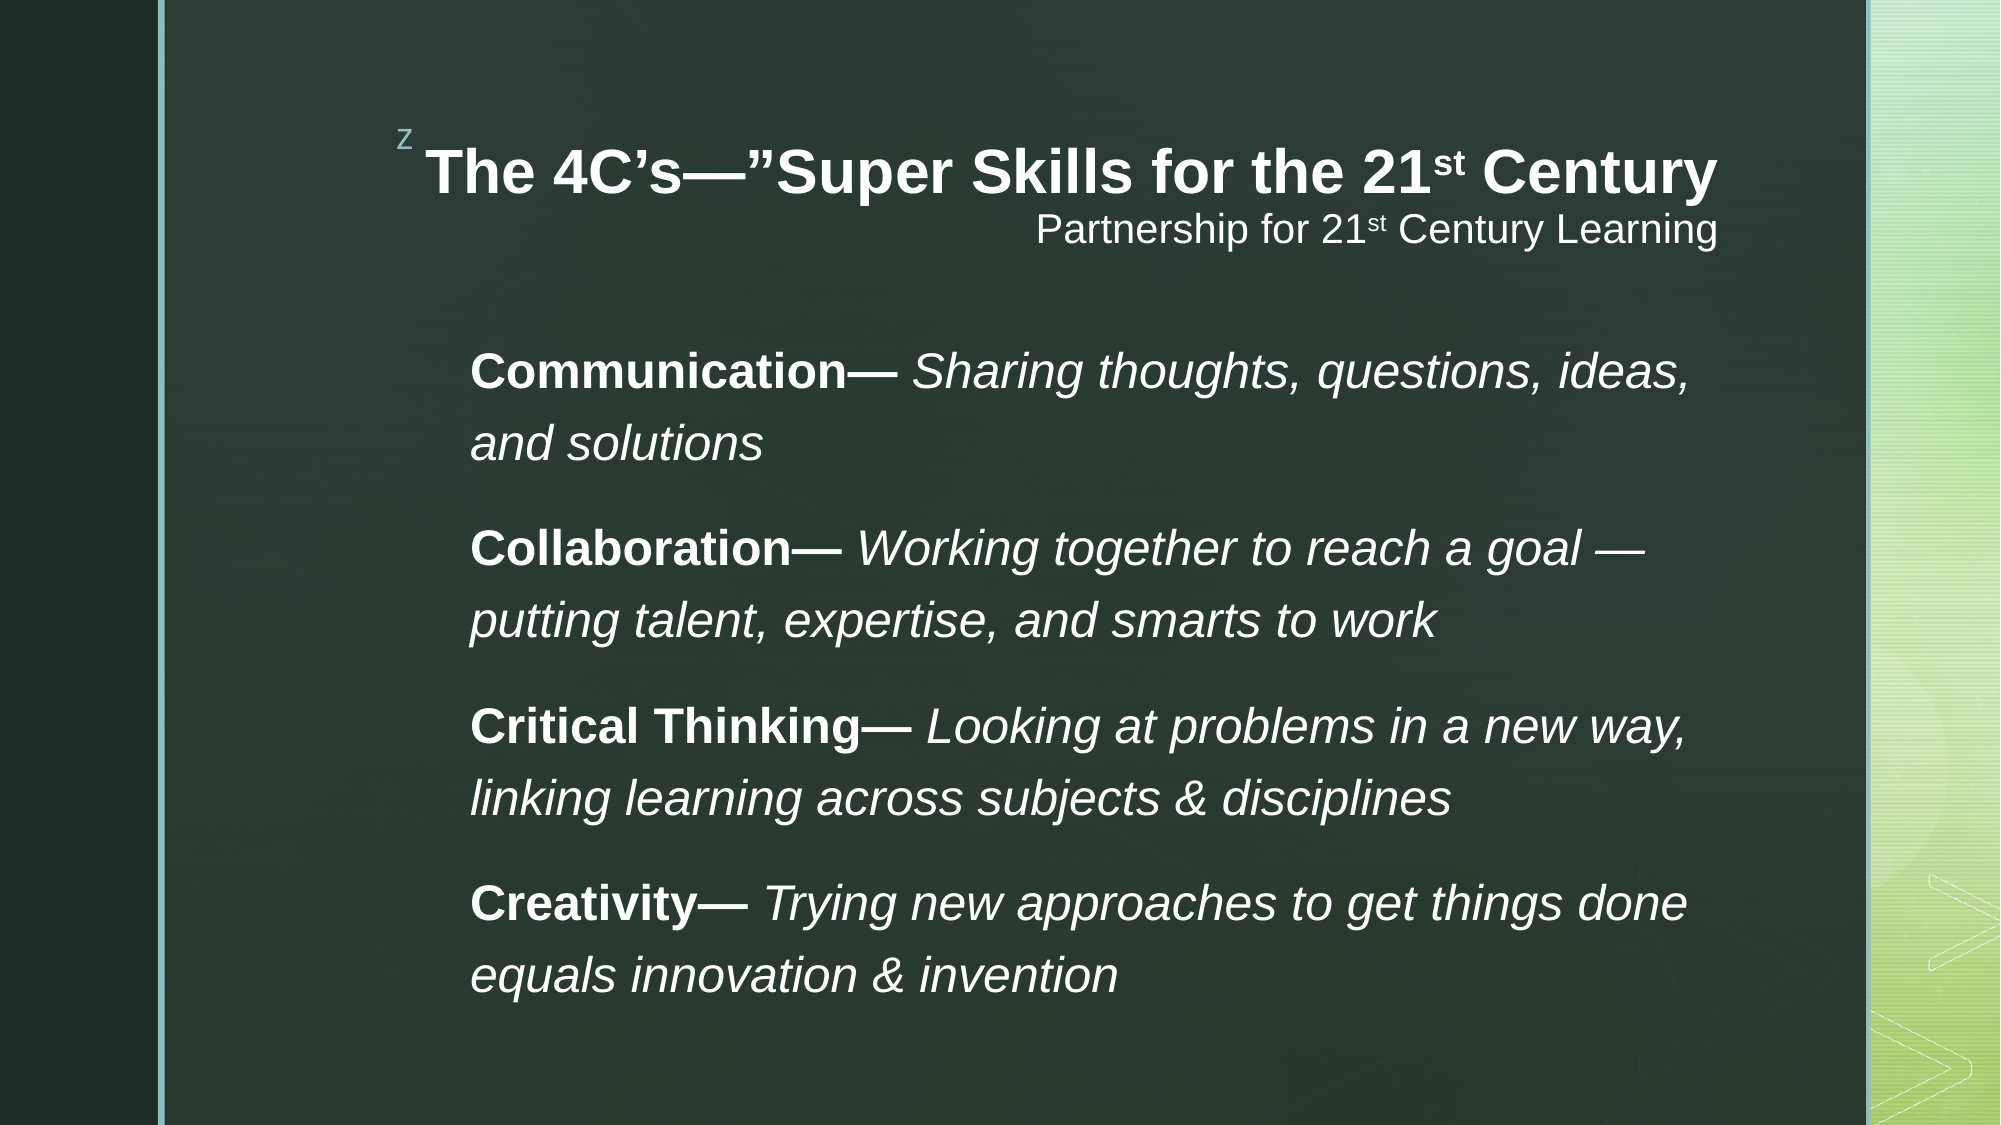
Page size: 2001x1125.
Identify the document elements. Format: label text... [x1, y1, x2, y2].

list Communication— Sharing thoughts, questions, ideas, and solutions Collaboration— Working together to reach a goal — putting talent, expertise, and smarts to work Critical Thinking— Looking at problems in a new way, linking learning across subjects & disciplines Creativity— Trying new approaches to get things done equals innovation & invention [454, 336, 1734, 993]
picture [1871, 0, 2001, 1125]
title The 4C’s—”Super Skills for the 21st Century Partnership for 21st Century Learning [273, 132, 1734, 310]
